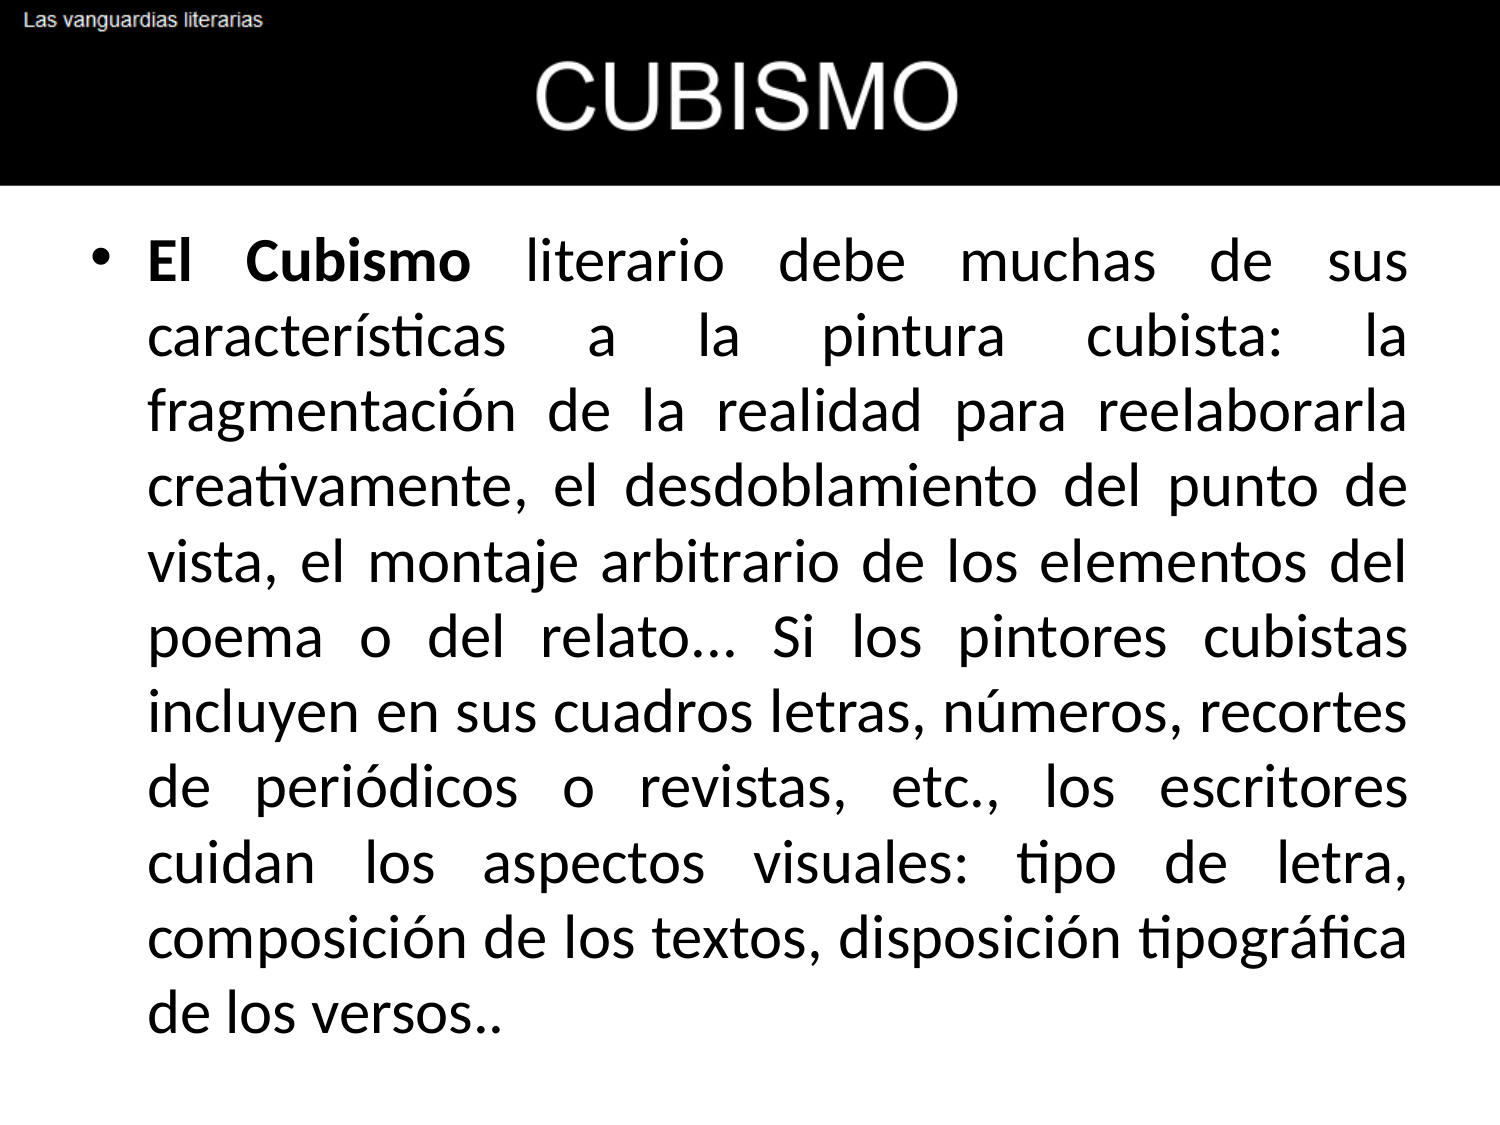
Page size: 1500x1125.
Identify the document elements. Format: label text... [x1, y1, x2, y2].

picture [0, 0, 1500, 189]
list El Cubismo literario debe muchas de sus características a la pintura cubista: la fragmentación de la realidad para reelaborarla creativamente, el desdoblamiento del punto de vista, el montaje arbitrario de los elementos del poema o del relato... Si los pintores cubistas incluyen en sus cuadros letras, números, recortes de periódicos o revistas, etc., los escritores cuidan los aspectos visuales: tipo de letra, composición de los textos, disposición tipográfica de los versos.. [75, 210, 1425, 1055]
